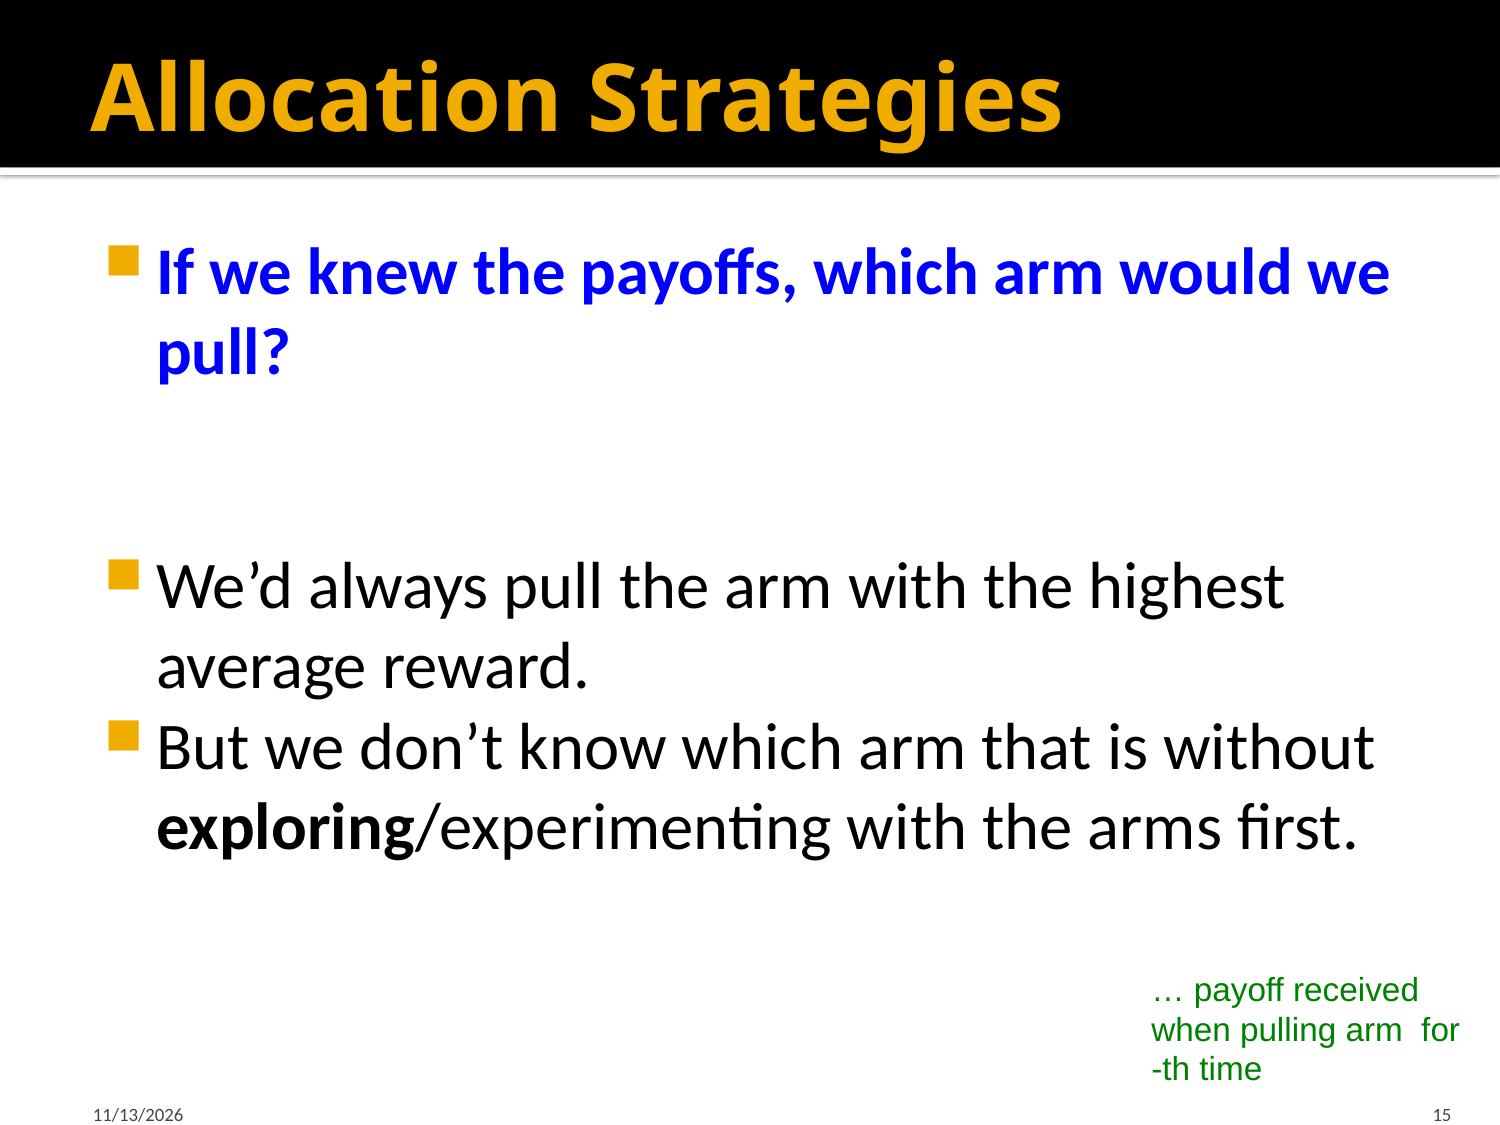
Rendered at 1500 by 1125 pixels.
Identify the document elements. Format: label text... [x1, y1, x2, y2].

title Allocation Strategies [75, 12, 1425, 175]
slide_number 15 [1345, 1080, 1467, 1125]
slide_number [75, 1080, 425, 1125]
